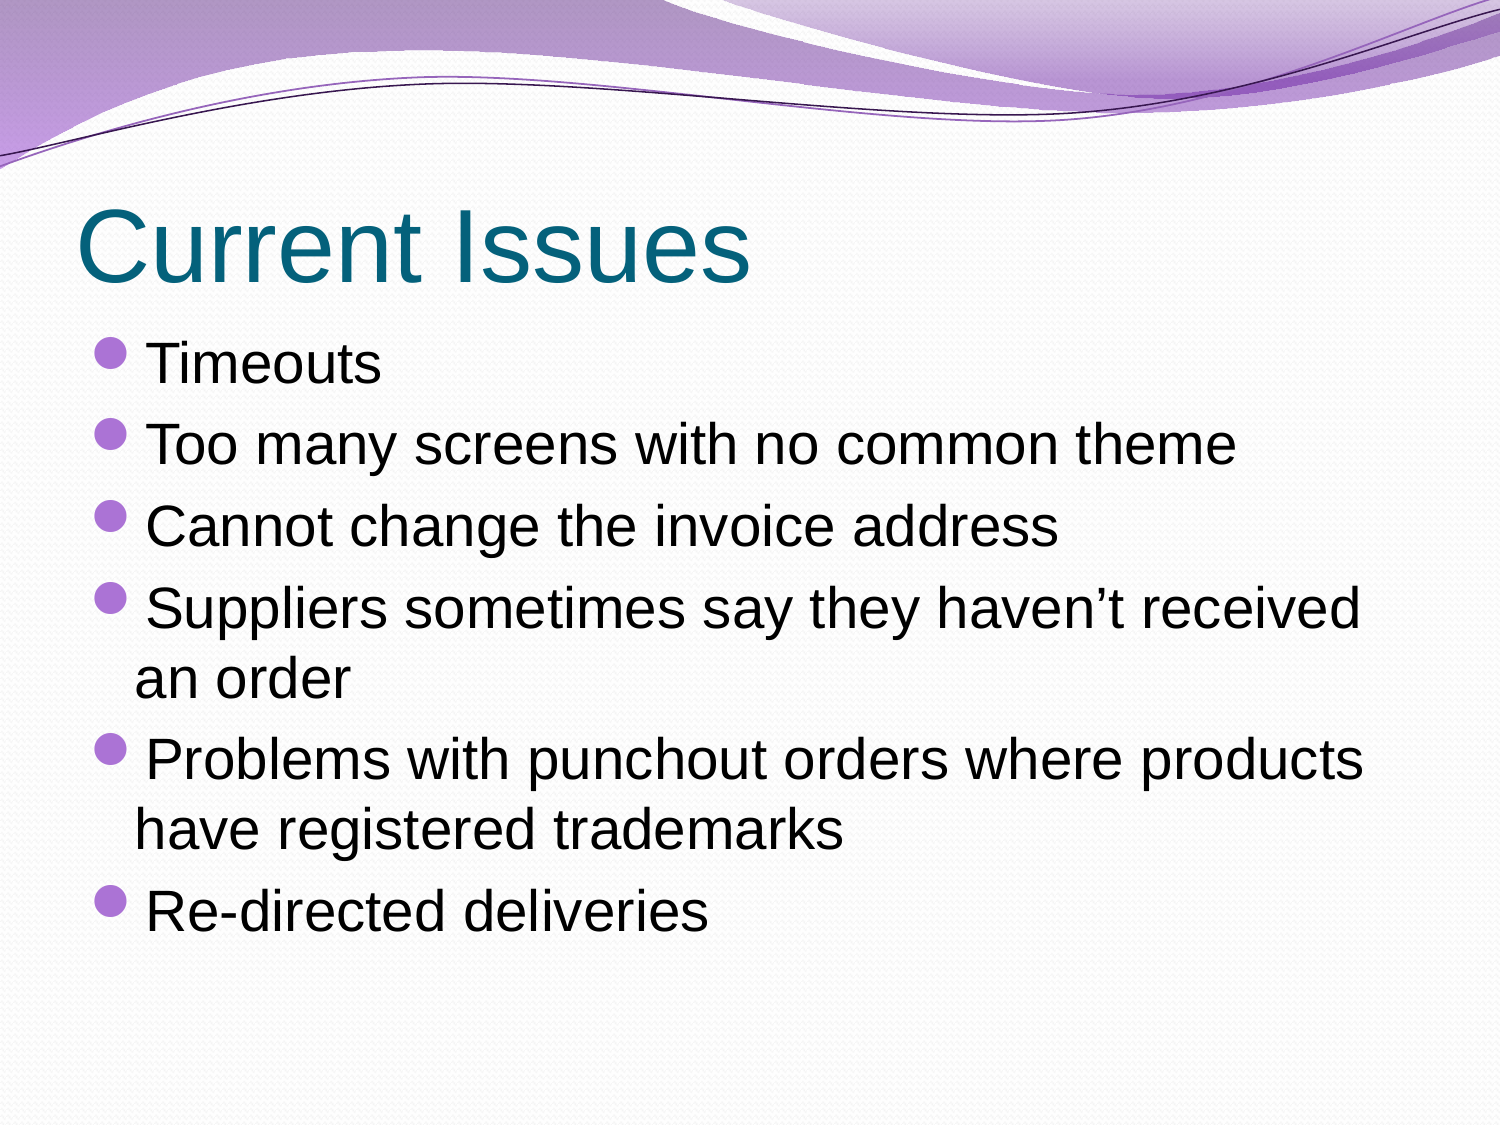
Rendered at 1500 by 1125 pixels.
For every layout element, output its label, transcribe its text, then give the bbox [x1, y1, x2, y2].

list Timeouts Too many screens with no common theme Cannot change the invoice address Suppliers sometimes say they haven’t received an order Problems with punchout orders where products have registered trademarks Re-directed deliveries [75, 317, 1425, 1038]
title Current Issues [75, 115, 1425, 303]
